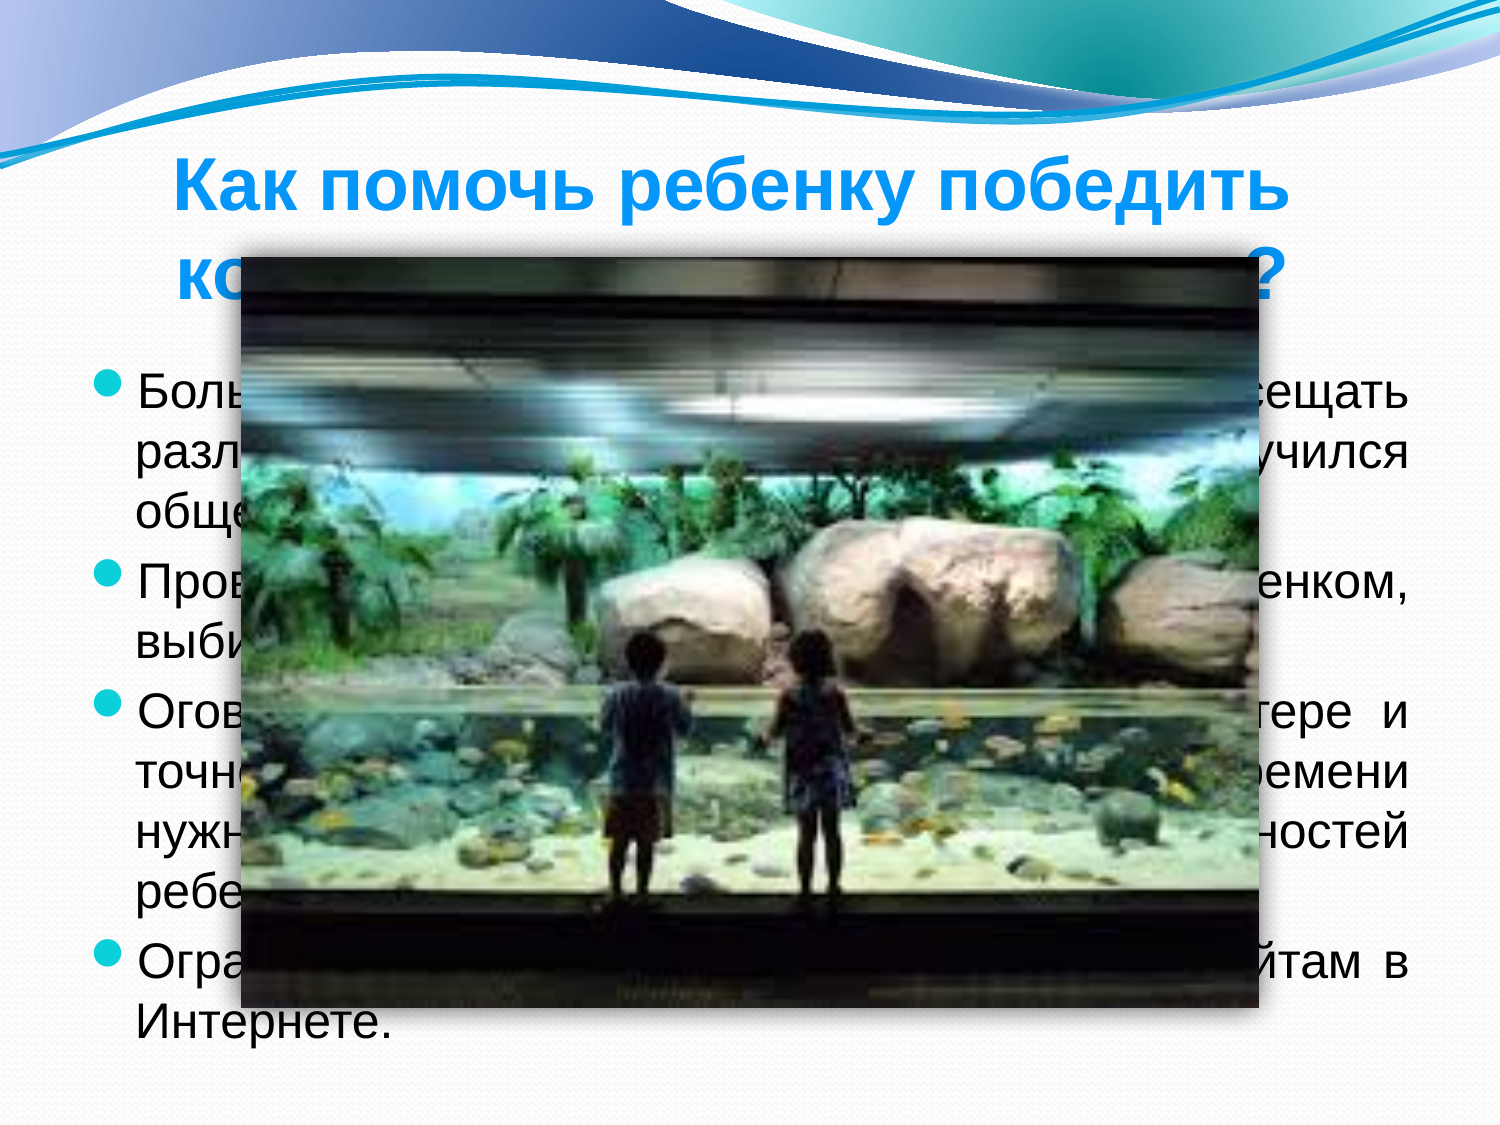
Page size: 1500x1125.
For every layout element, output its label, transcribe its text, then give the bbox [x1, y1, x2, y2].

list Больше времени общаться с ребенком, посещать различные мероприятия, чтобы ребенок научился общению с различными людьми. Проводить обсуждение игр вместе с ребенком, выбирать развивающие игры. Оговаривать время игры ребенка на компьютере и точно сохранять эти рамки. Количество времени нужно выбирать исходя из возрастных особенностей ребенка. Ограничить доступ детей к нежелательным сайтам в Интернете. [75, 351, 1425, 1072]
title Как помочь ребенку победить компьютерную зависимость? [82, 82, 1383, 316]
picture [240, 257, 1260, 1008]
